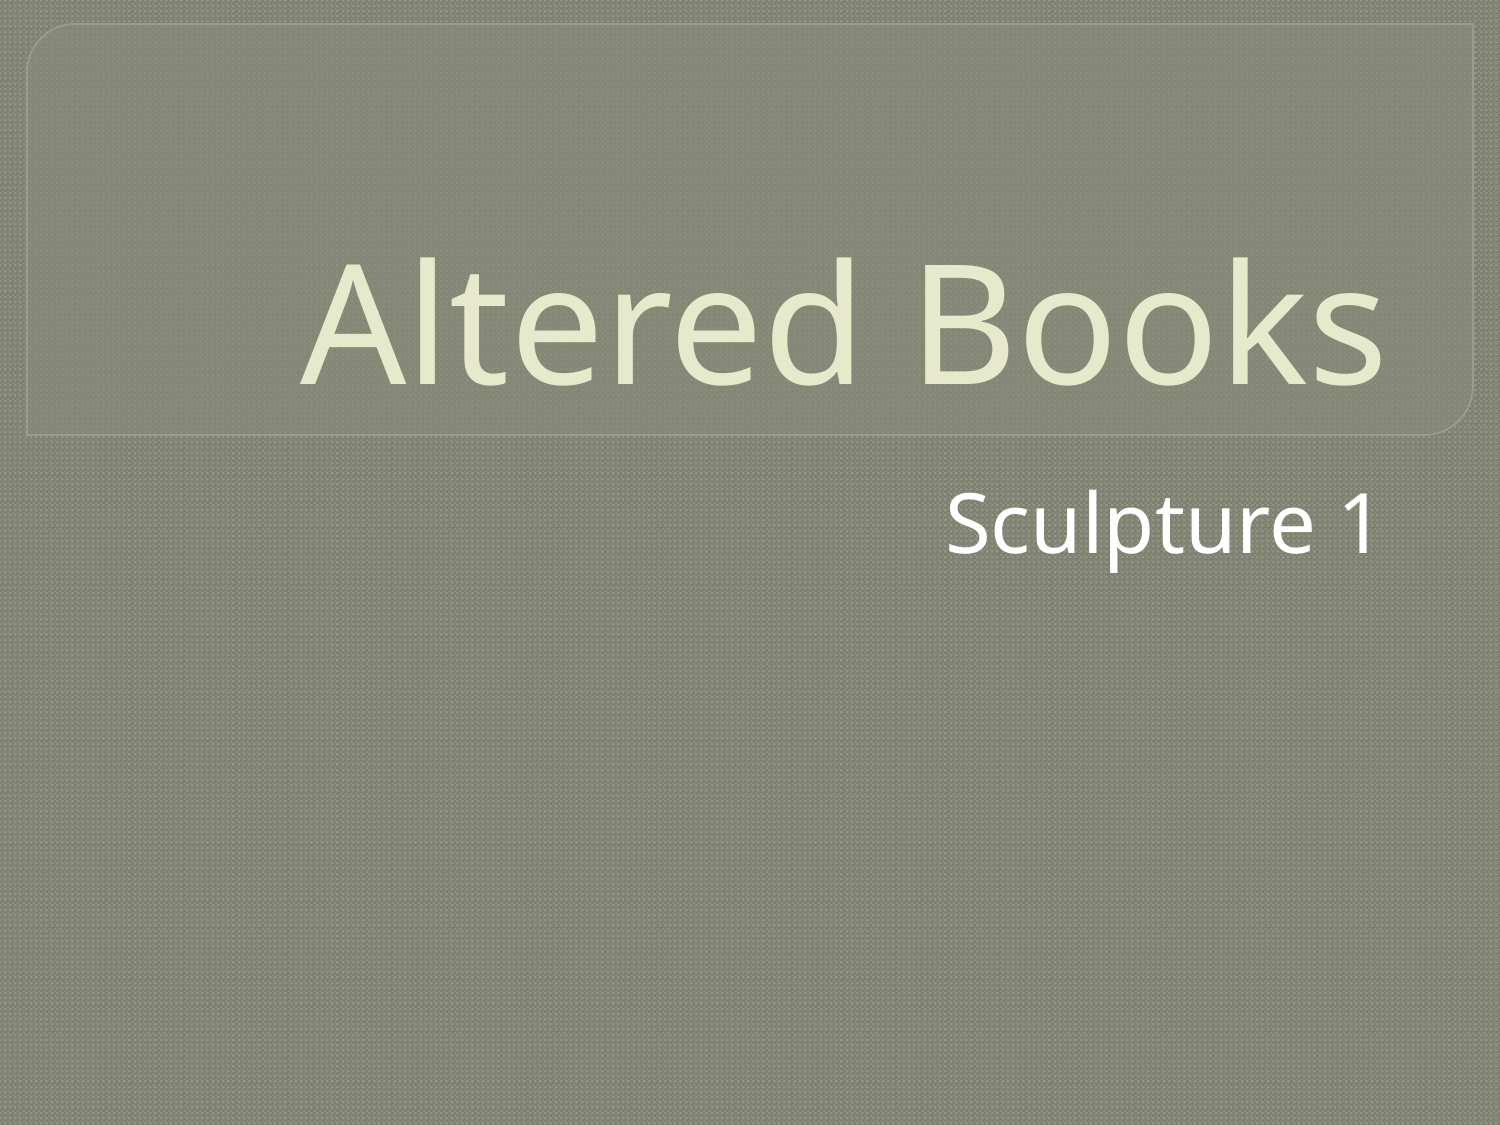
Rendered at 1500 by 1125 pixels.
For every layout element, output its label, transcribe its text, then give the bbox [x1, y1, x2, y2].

title Altered Books [76, 62, 1427, 425]
subtitle Sculpture 1 [350, 462, 1427, 750]
